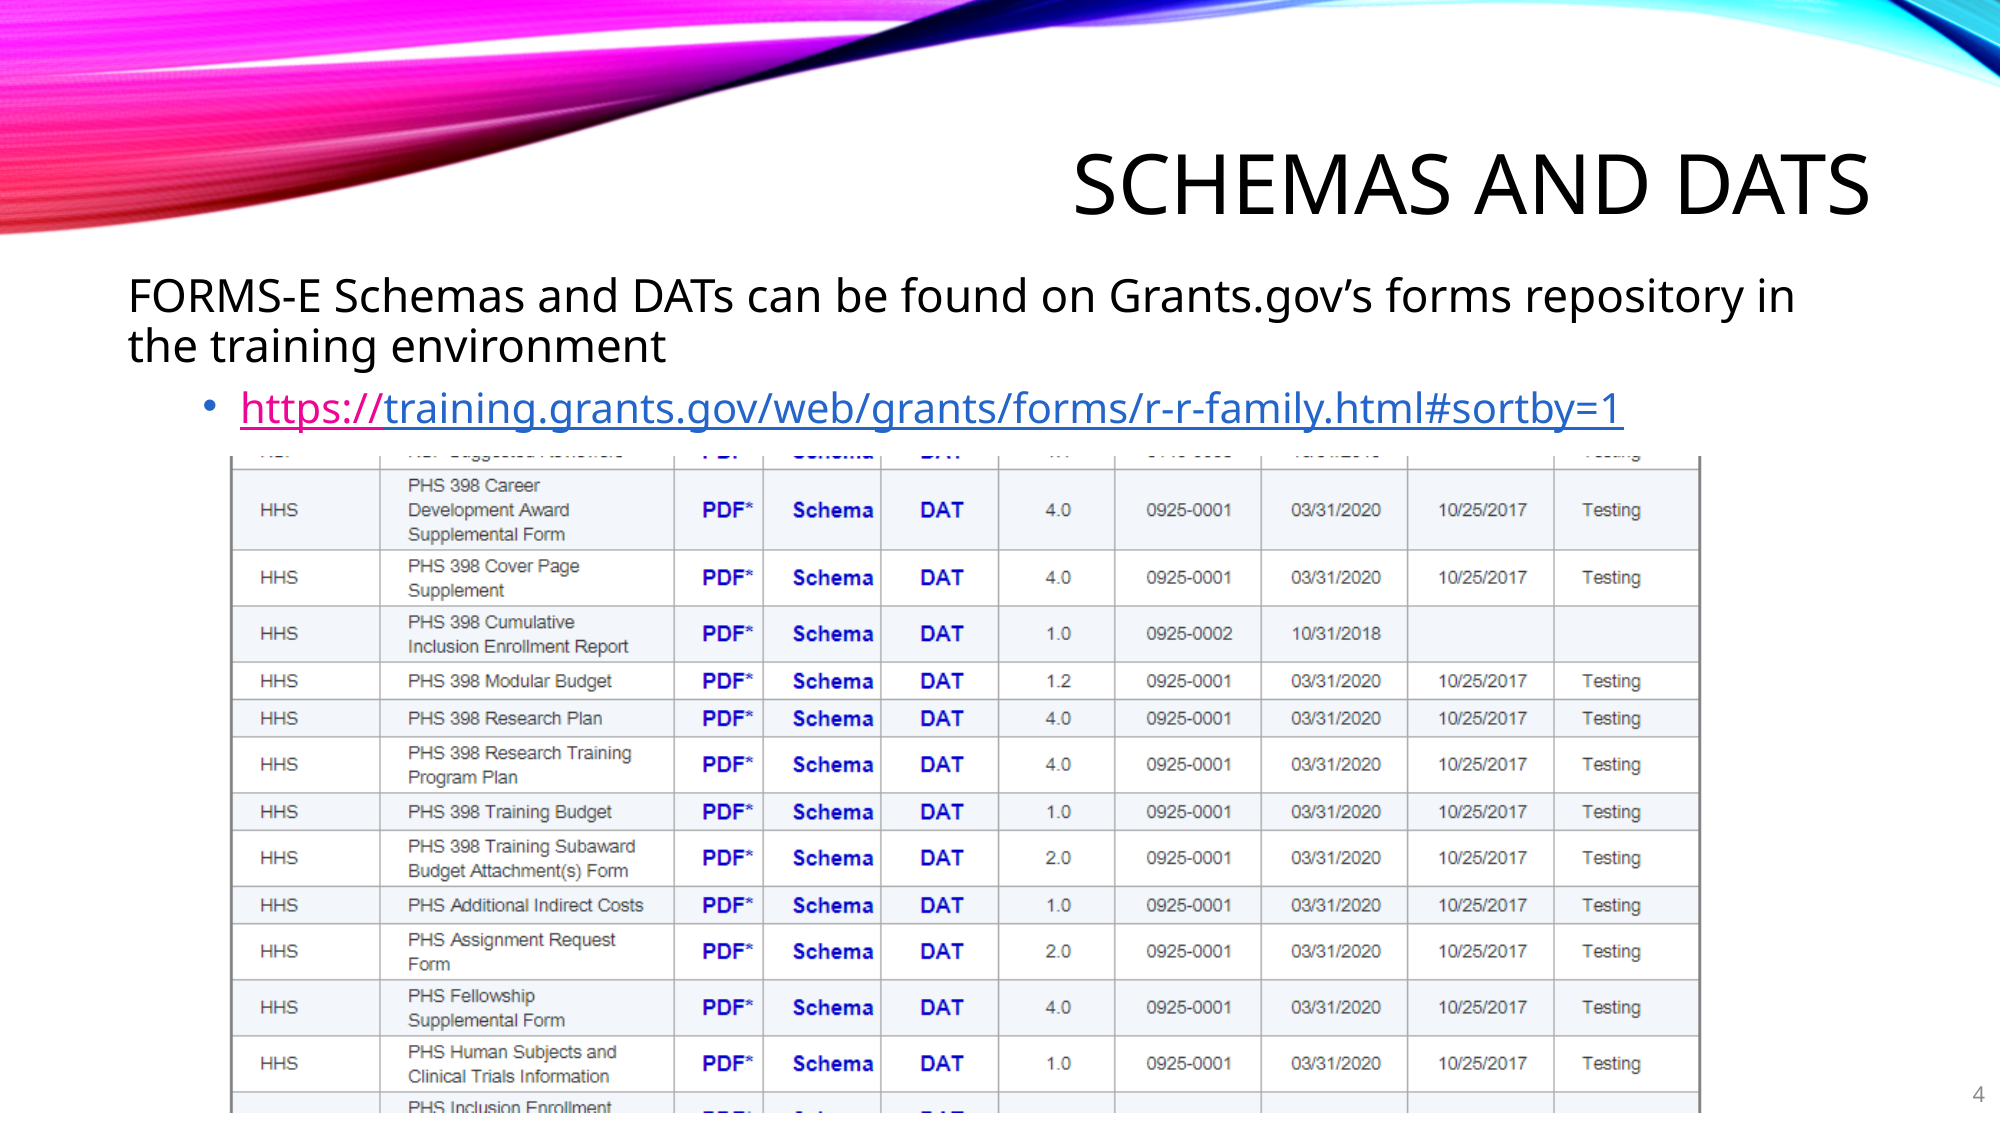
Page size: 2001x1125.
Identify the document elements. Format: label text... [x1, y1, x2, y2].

picture [223, 456, 1720, 1113]
picture [0, 0, 2000, 237]
picture [1910, 0, 2000, 45]
title Schemas and DATS [474, 81, 1888, 265]
picture [1890, 0, 2000, 75]
slide_number 4 [1550, 1065, 2000, 1125]
list FORMS-E Schemas and DATs can be found on Grants.gov’s forms repository in the training environment https://training.grants.gov/web/grants/forms/r-r-family.html#sortby=1 [112, 265, 1888, 1021]
